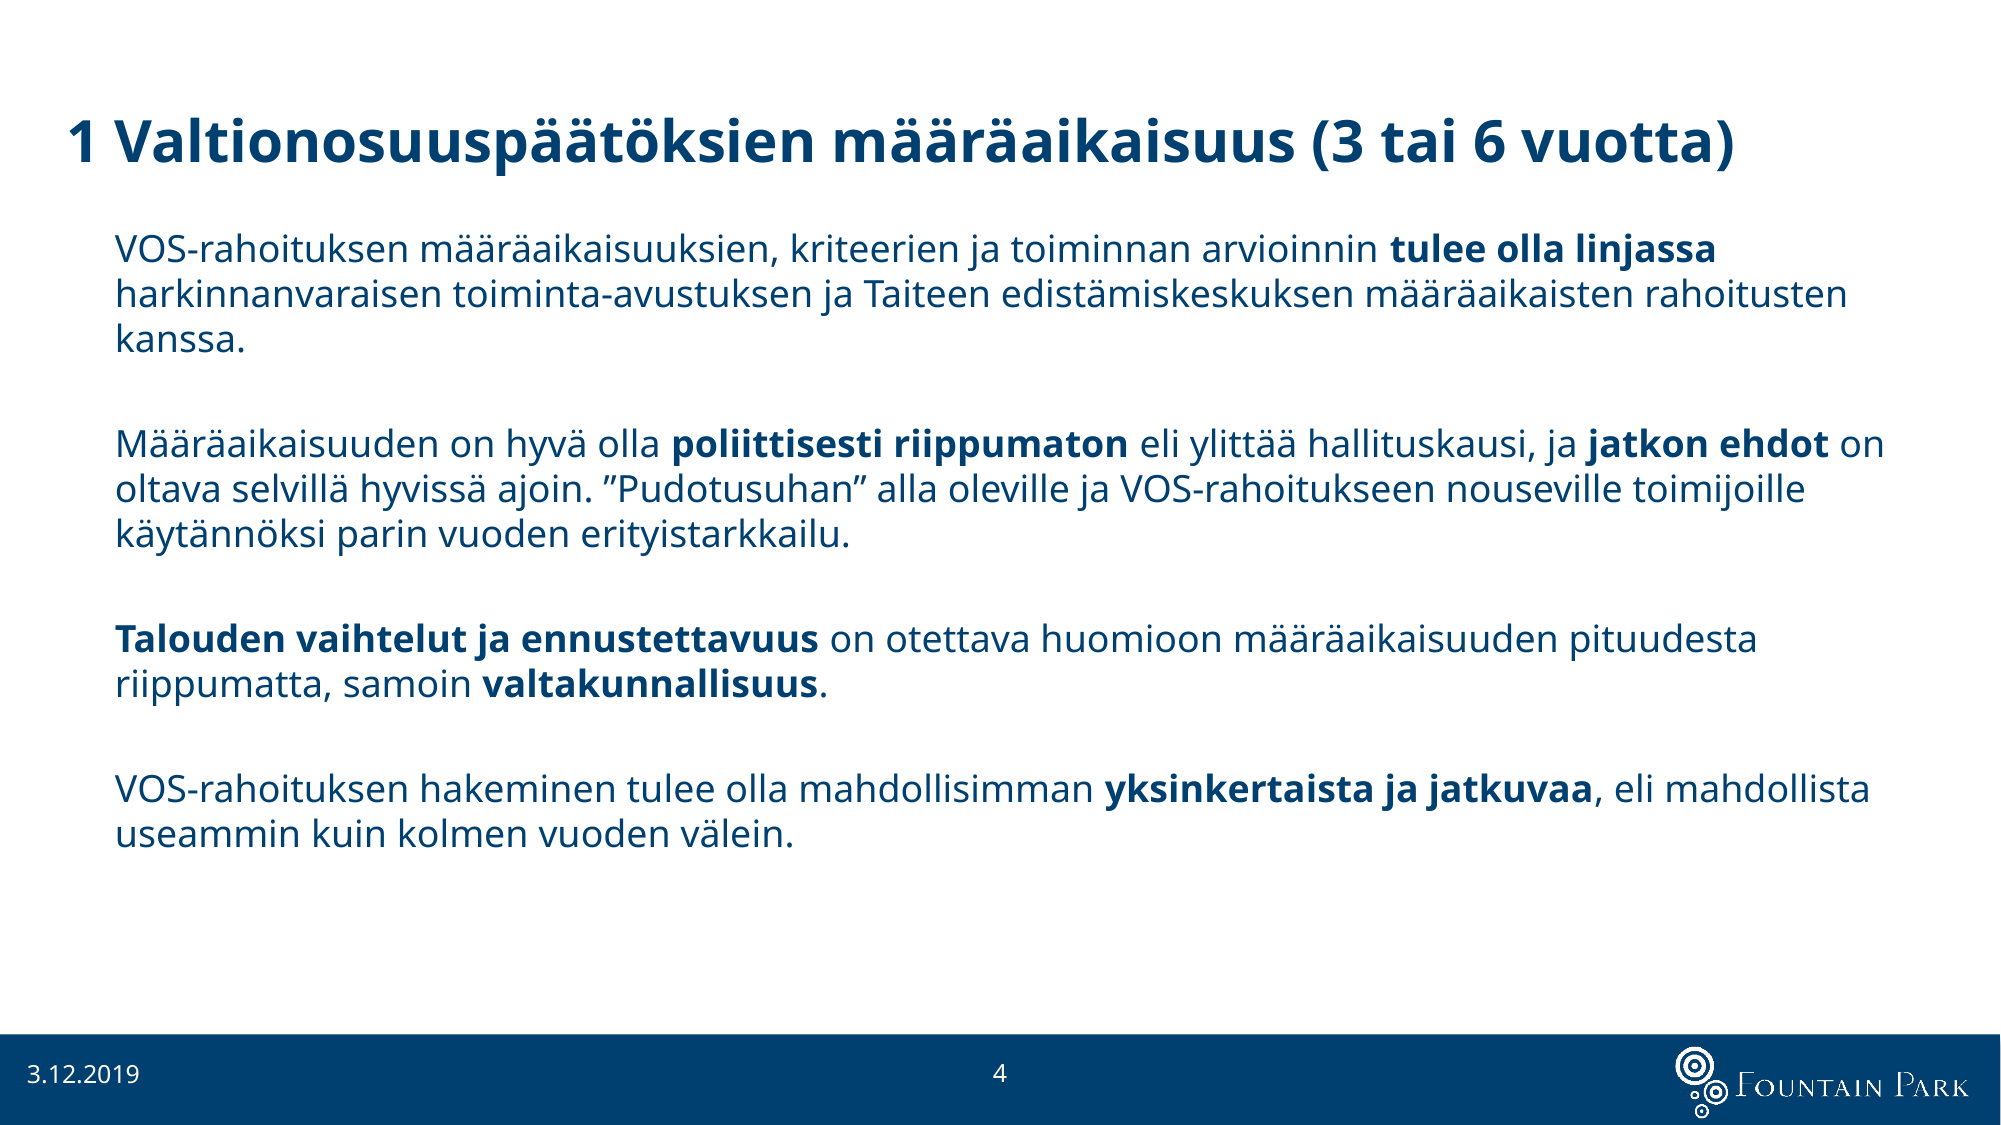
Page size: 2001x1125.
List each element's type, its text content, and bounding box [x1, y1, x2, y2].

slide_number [12, 1051, 479, 1112]
slide_number 4 [766, 1049, 1234, 1110]
title 1 Valtionosuuspäätöksien määräaikaisuus (3 tai 6 vuotta) [51, 45, 1865, 233]
list VOS-rahoituksen määräaikaisuuksien, kriteerien ja toiminnan arvioinnin tulee olla linjassa harkinnanvaraisen toiminta-avustuksen ja Taiteen edistämiskeskuksen määräaikaisten rahoitusten kanssa. Määräaikaisuuden on hyvä olla poliittisesti riippumaton eli ylittää hallituskausi, ja jatkon ehdot on oltava selvillä hyvissä ajoin. ”Pudotusuhan” alla oleville ja VOS-rahoitukseen nouseville toimijoille käytännöksi parin vuoden erityistarkkailu. Talouden vaihtelut ja ennustettavuus on otettava huomioon määräaikaisuuden pituudesta riippumatta, samoin valtakunnallisuus. VOS-rahoituksen hakeminen tulee olla mahdollisimman yksinkertaista ja jatkuvaa, eli mahdollista useammin kuin kolmen vuoden välein. [99, 217, 1933, 826]
picture [1663, 1036, 1988, 1125]
